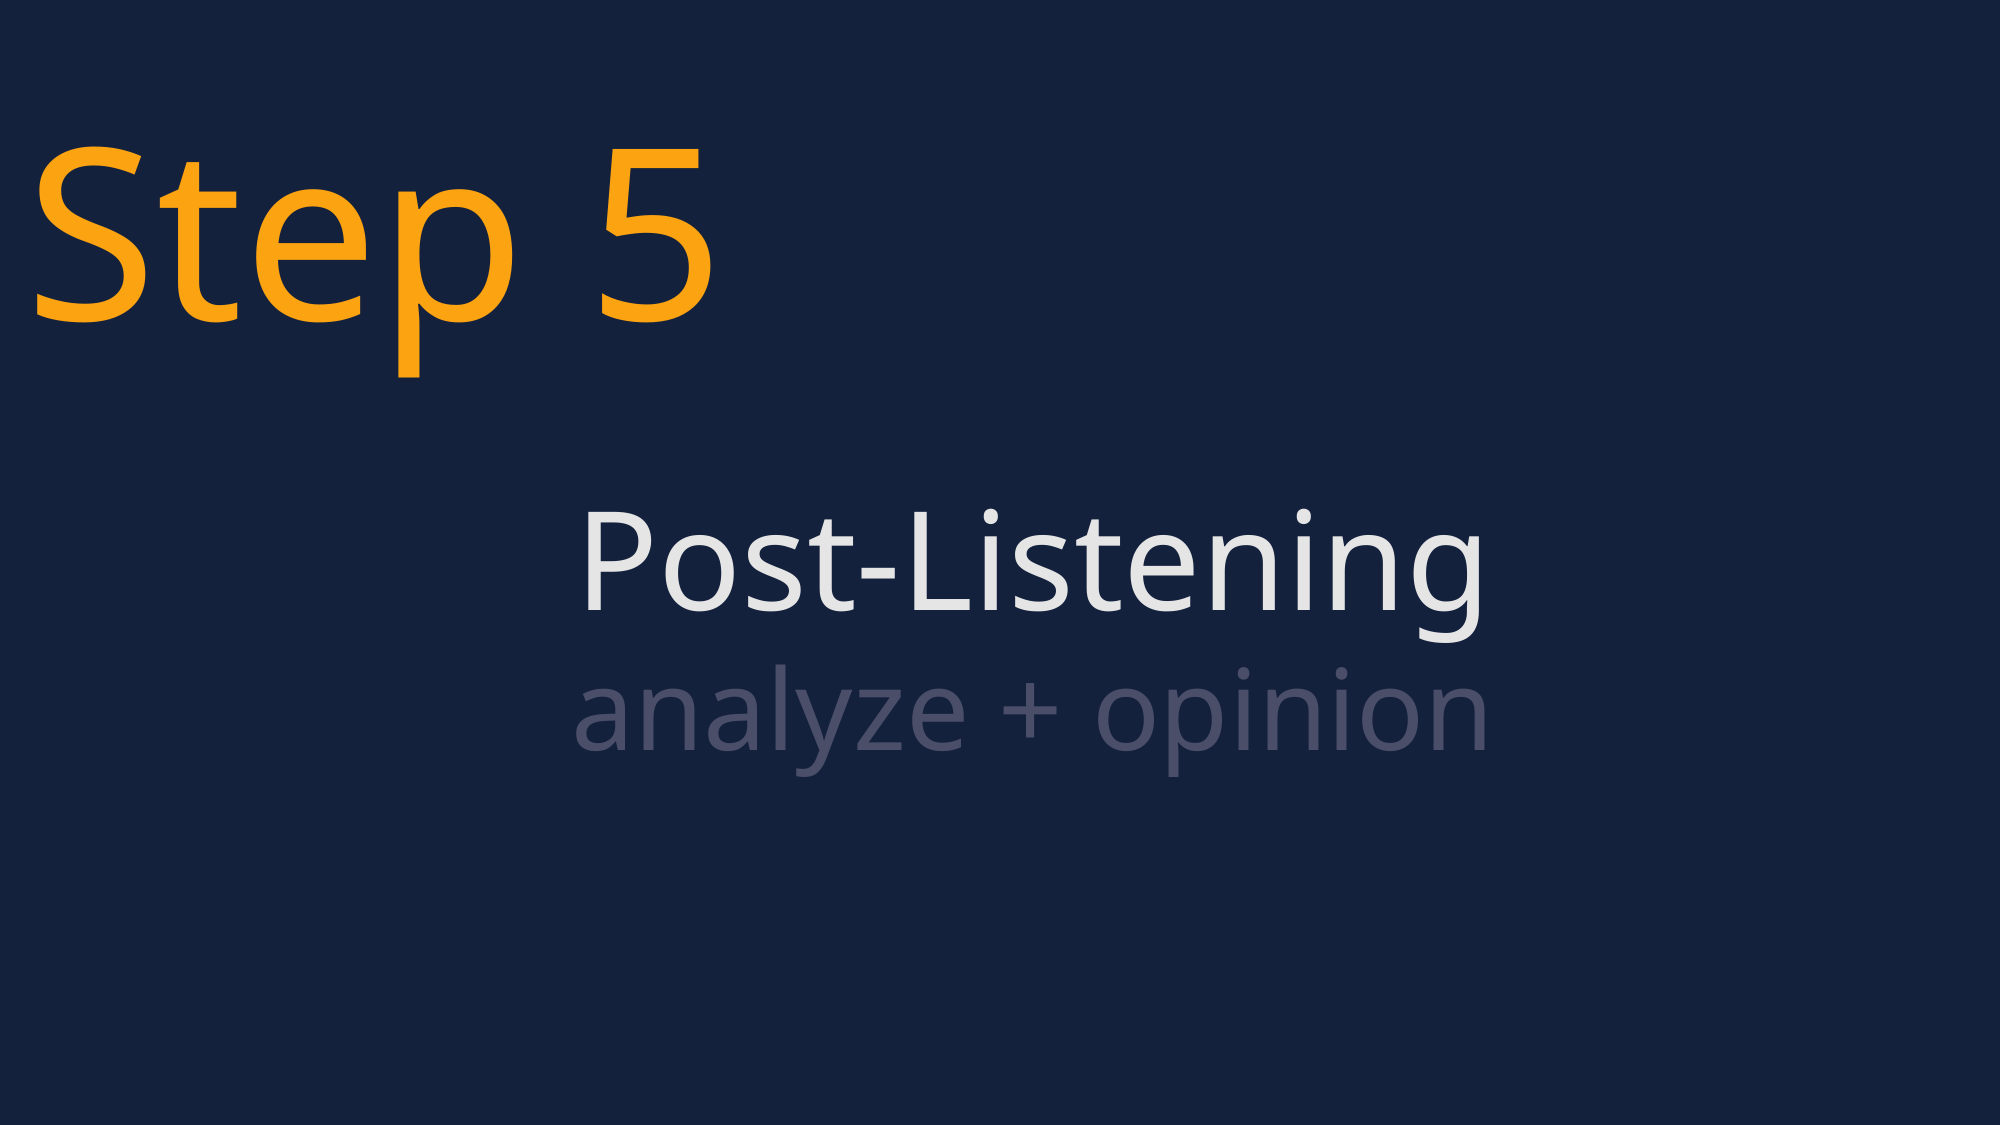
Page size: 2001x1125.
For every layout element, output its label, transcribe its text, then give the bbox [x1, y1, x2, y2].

text_box Step 5 [10, 73, 740, 377]
text_box Post-Listening analyze + opinion [199, 465, 1868, 781]
